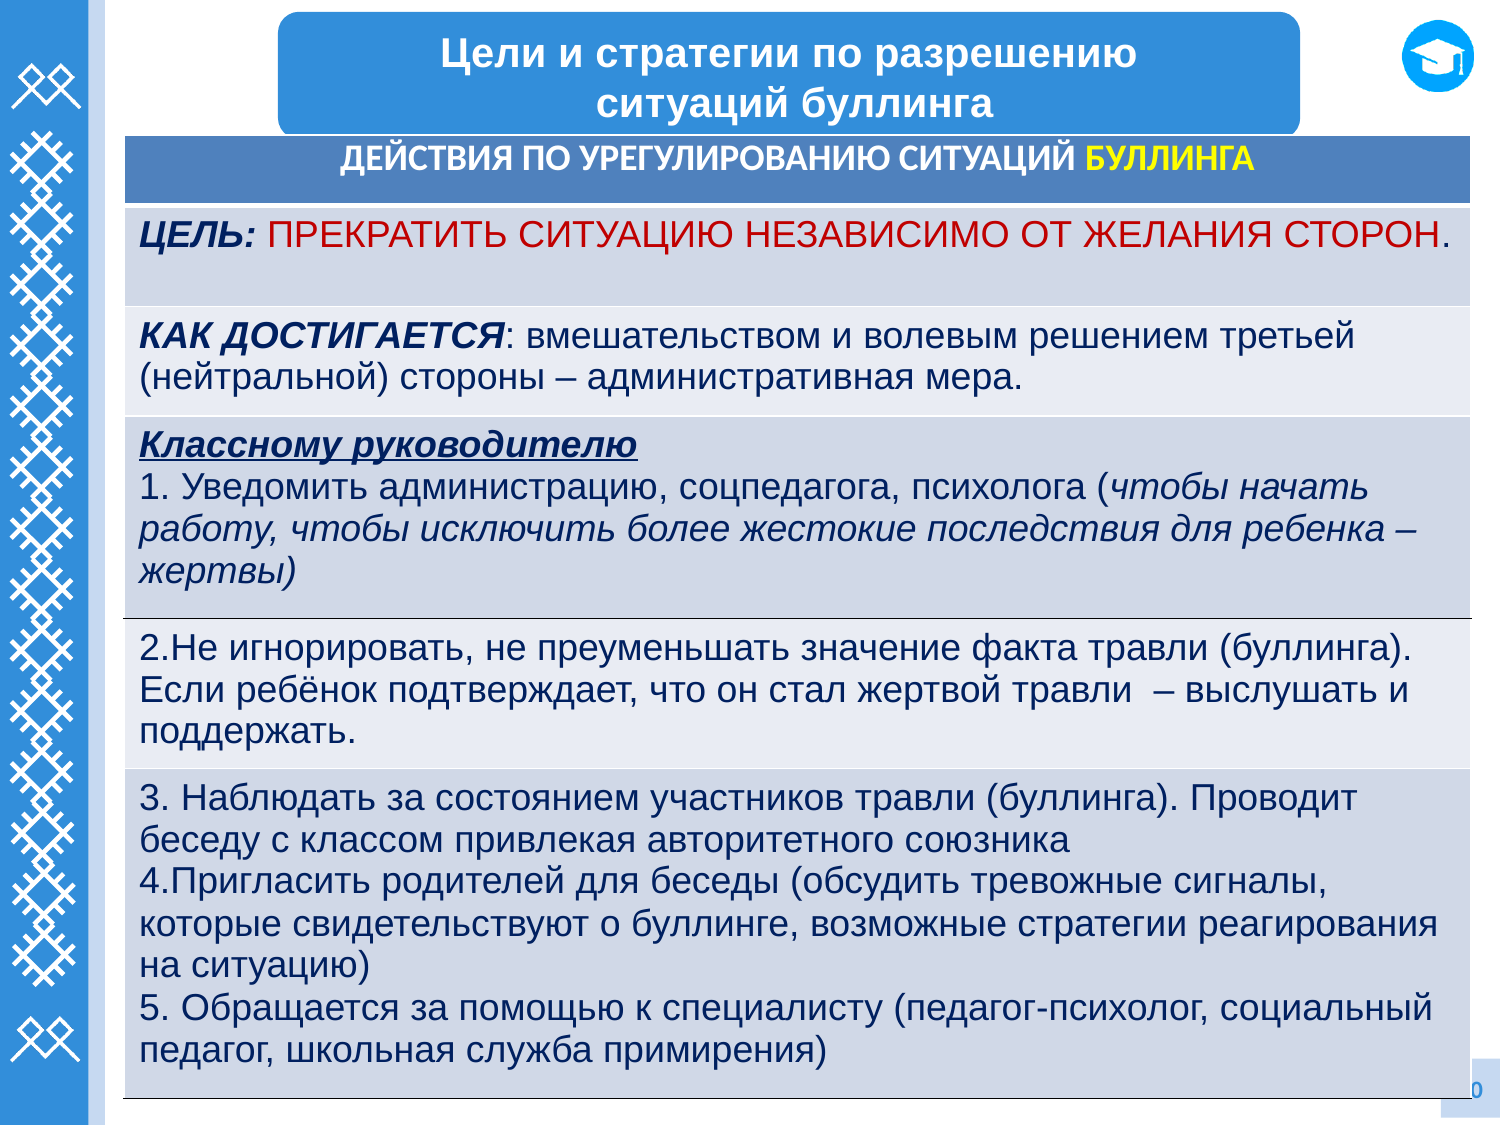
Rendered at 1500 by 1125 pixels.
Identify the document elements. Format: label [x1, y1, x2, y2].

text_box [0, 0, 1500, 1125]
